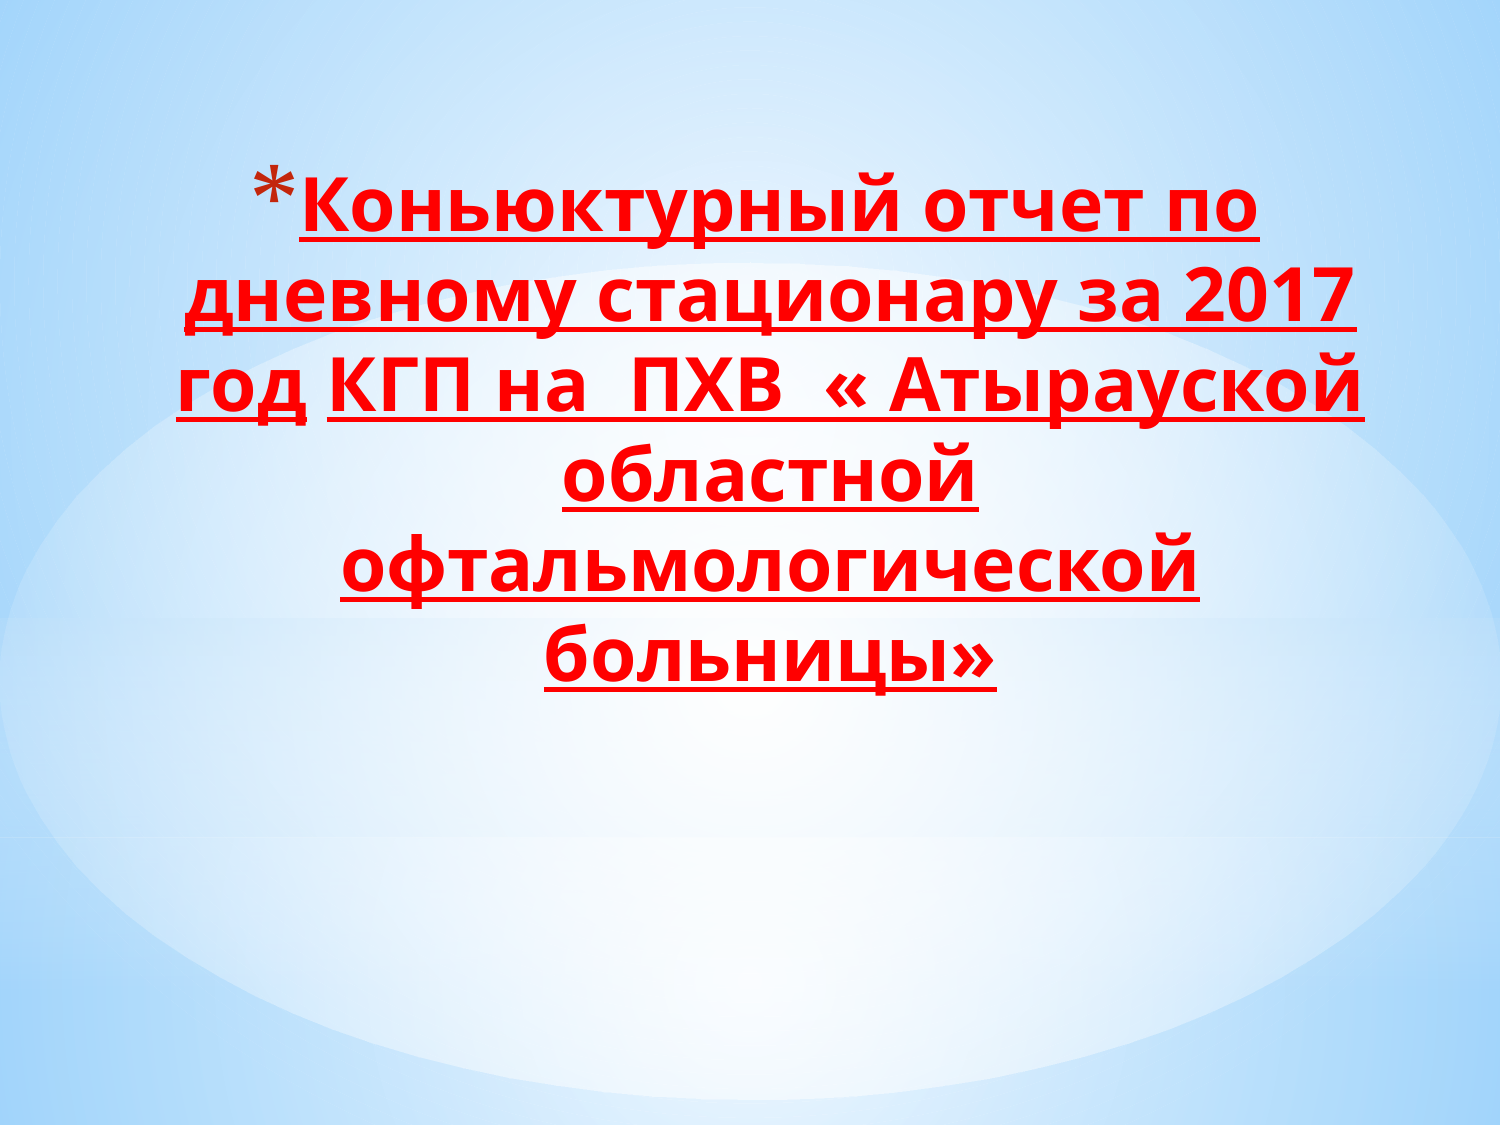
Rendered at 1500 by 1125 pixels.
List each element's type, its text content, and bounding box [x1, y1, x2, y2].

list Коньюктурный отчет по дневному стационару за 2017 год КГП на ПХВ « Атырауской областной офтальмологической больницы» [76, 149, 1427, 922]
